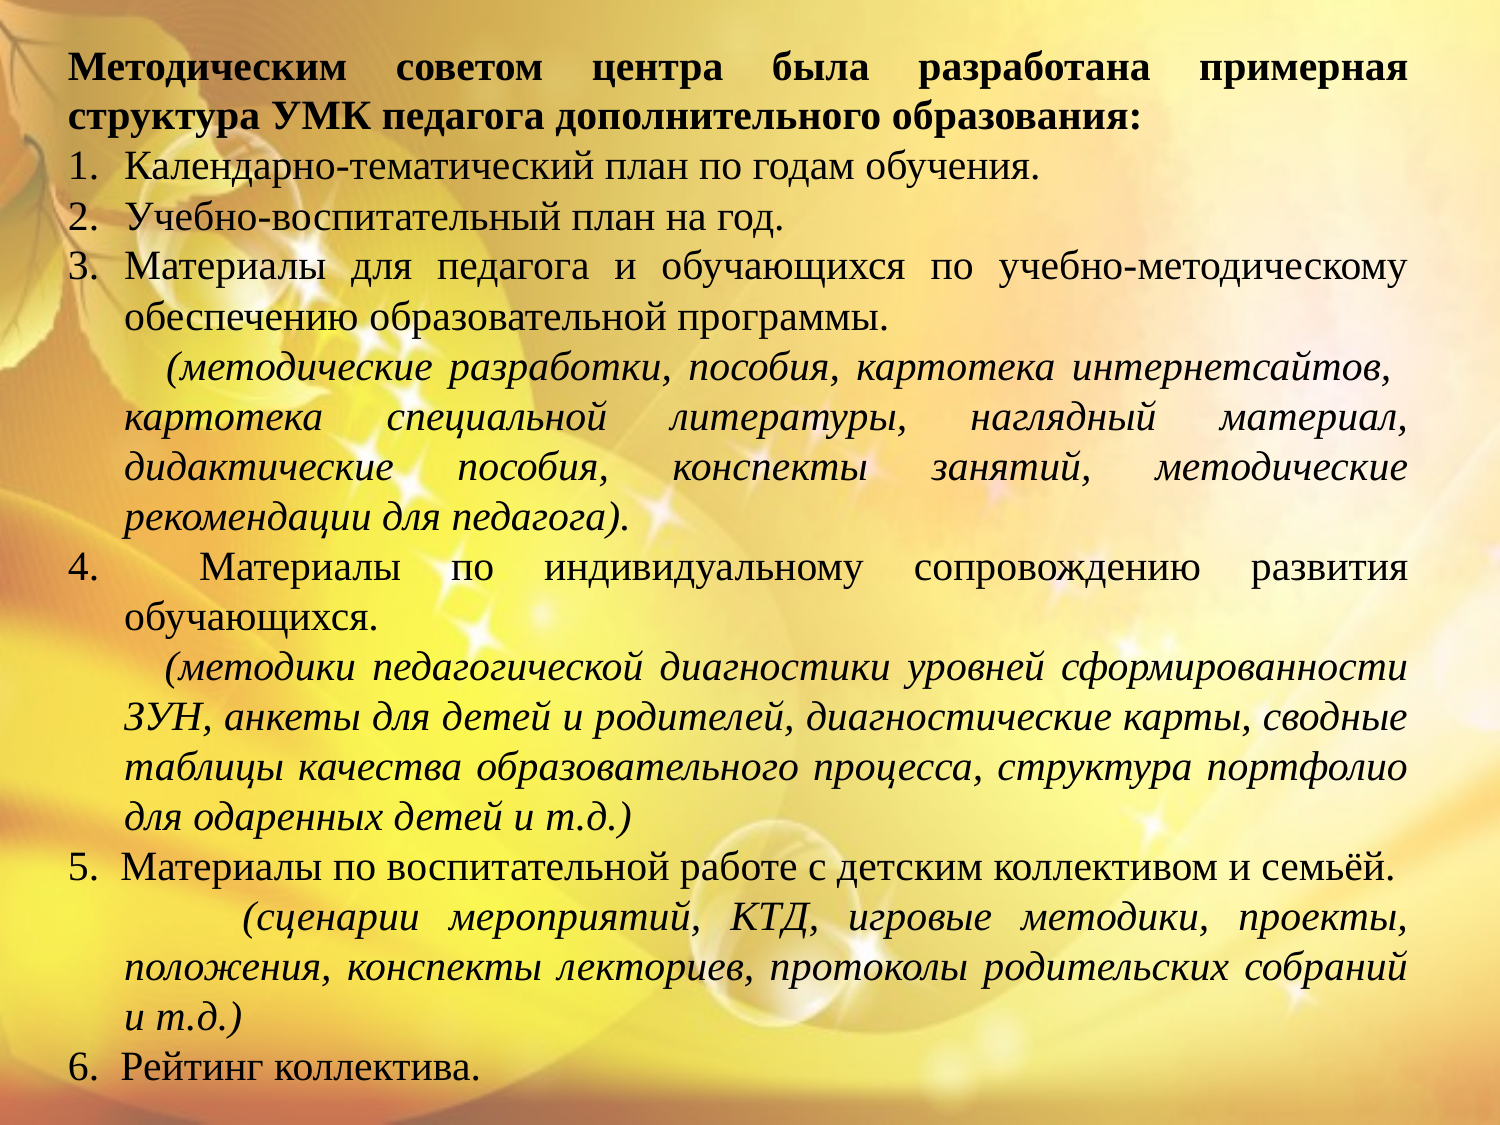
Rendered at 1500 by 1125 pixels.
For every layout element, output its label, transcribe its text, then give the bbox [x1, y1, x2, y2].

text_box Методическим советом центра была разработана примерная структура УМК педагога дополнительного образования: Календарно-тематический план по годам обучения. Учебно-воспитательный план на год. Материалы для педагога и обучающихся по учебно-методическому обеспечению образовательной программы. (методические разработки, пособия, картотека интернетсайтов, картотека специальной литературы, наглядный материал, дидактические пособия, конспекты занятий, методические рекомендации для педагога). 4. Материалы по индивидуальному сопровождению развития обучающихся. (методики педагогической диагностики уровней сформированности ЗУН, анкеты для детей и родителей, диагностические карты, сводные таблицы качества образовательного процесса, структура портфолио для одаренных детей и т.д.) 5. Материалы по воспитательной работе с детским коллективом и семьёй. (сценарии мероприятий, КТД, игровые методики, проекты, положения, конспекты лекториев, протоколы родительских собраний и т.д.) 6. Рейтинг коллектива. [53, 30, 1424, 1097]
